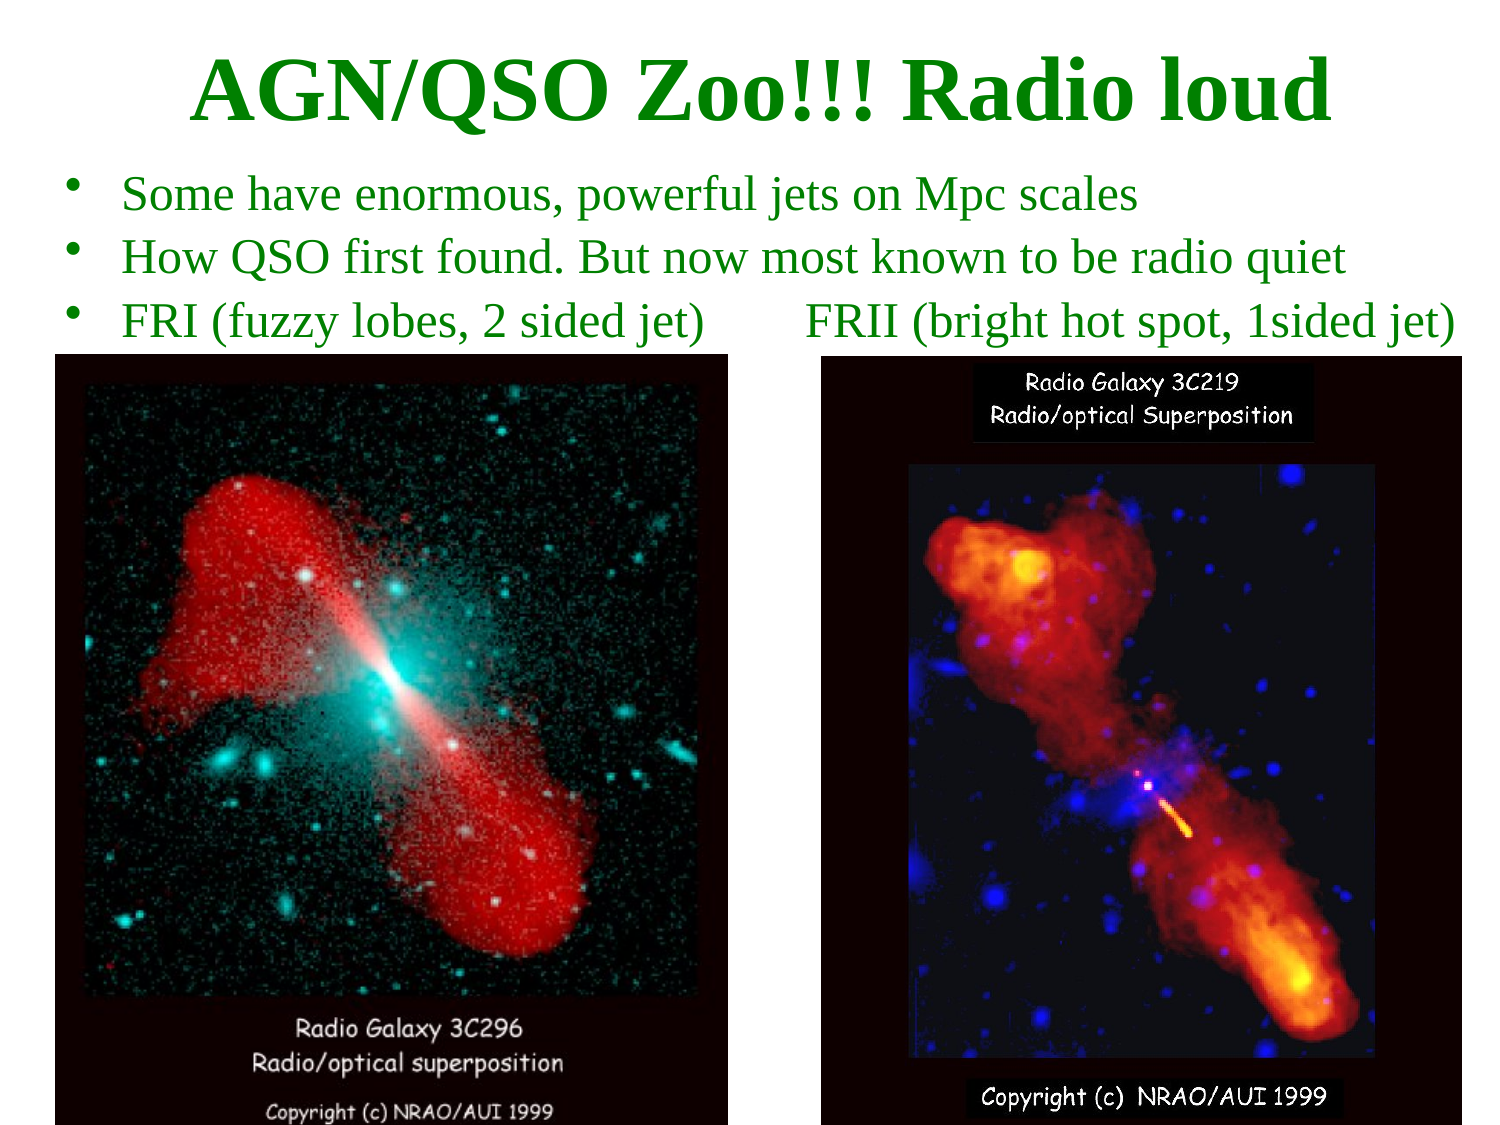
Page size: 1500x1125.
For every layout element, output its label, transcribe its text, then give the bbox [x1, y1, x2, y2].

text_box Some have enormous, powerful jets on Mpc scales How QSO first found. But now most known to be radio quiet FRI (fuzzy lobes, 2 sided jet) FRII (bright hot spot, 1sided jet) [50, 159, 1500, 430]
text_box AGN/QSO Zoo!!! Radio loud [112, 0, 1388, 159]
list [821, 356, 1462, 1125]
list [54, 353, 729, 1125]
